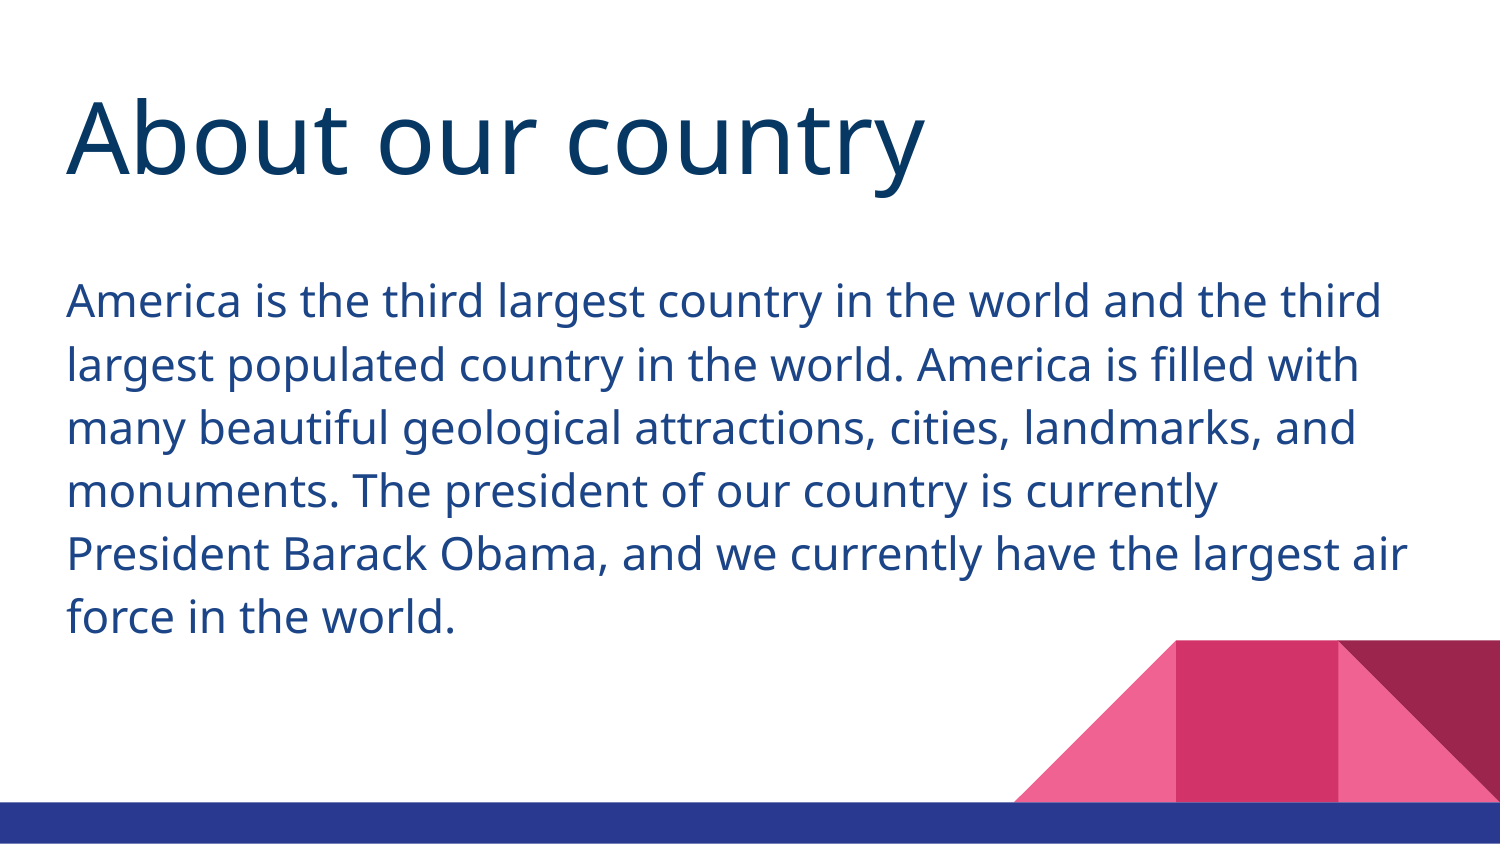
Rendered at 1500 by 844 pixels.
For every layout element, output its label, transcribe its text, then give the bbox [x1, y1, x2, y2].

list America is the third largest country in the world and the third largest populated country in the world. America is filled with many beautiful geological attractions, cities, landmarks, and monuments. The president of our country is currently President Barack Obama, and we currently have the largest air force in the world. [51, 248, 1449, 797]
title About our country [51, 59, 1449, 160]
